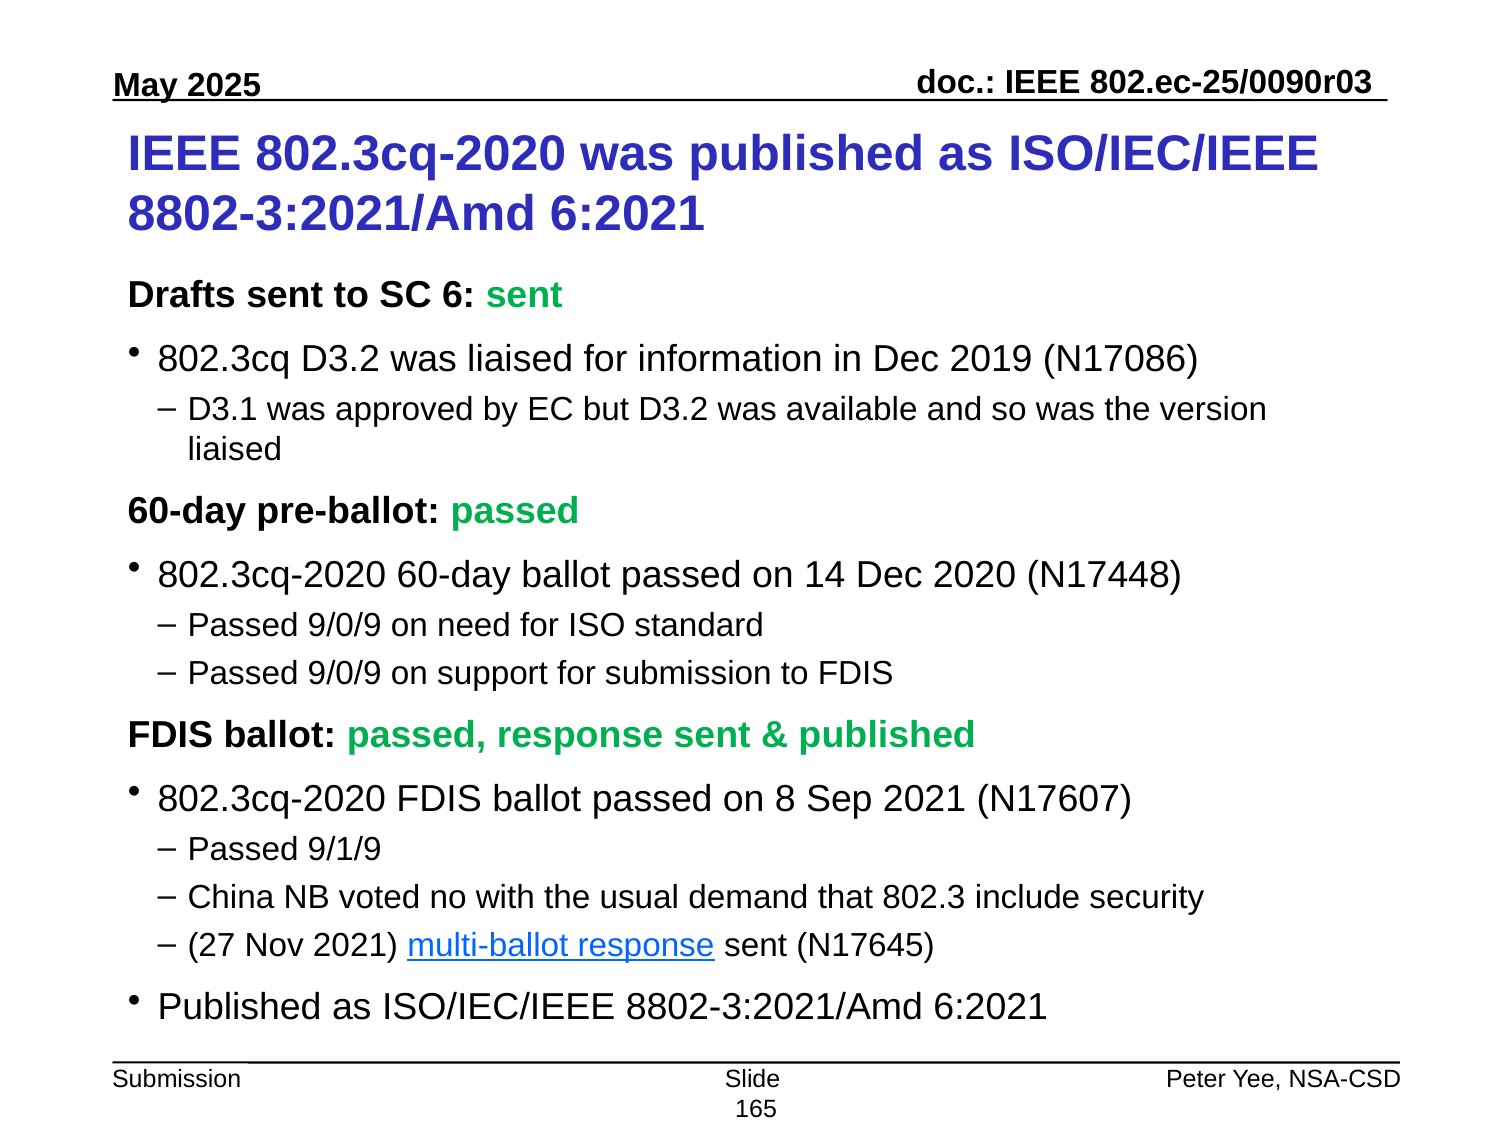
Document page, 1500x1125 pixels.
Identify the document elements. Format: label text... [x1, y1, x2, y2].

footer Peter Yee, NSA-CSD [1164, 1061, 1402, 1093]
title IEEE 802.3cq-2020 was published as ISO/IEC/IEEE 8802-3:2021/Amd 6:2021 [112, 112, 1388, 262]
slide_number Slide 165 [709, 1061, 803, 1093]
list Drafts sent to SC 6: sent 802.3cq D3.2 was liaised for information in Dec 2019 (N17086) D3.1 was approved by EC but D3.2 was available and so was the version liaised 60-day pre-ballot: passed 802.3cq-2020 60-day ballot passed on 14 Dec 2020 (N17448) Passed 9/0/9 on need for ISO standard Passed 9/0/9 on support for submission to FDIS FDIS ballot: passed, response sent & published 802.3cq-2020 FDIS ballot passed on 8 Sep 2021 (N17607) Passed 9/1/9 China NB voted no with the usual demand that 802.3 include security (27 Nov 2021) multi-ballot response sent (N17645) Published as ISO/IEC/IEEE 8802-3:2021/Amd 6:2021 [112, 262, 1388, 938]
